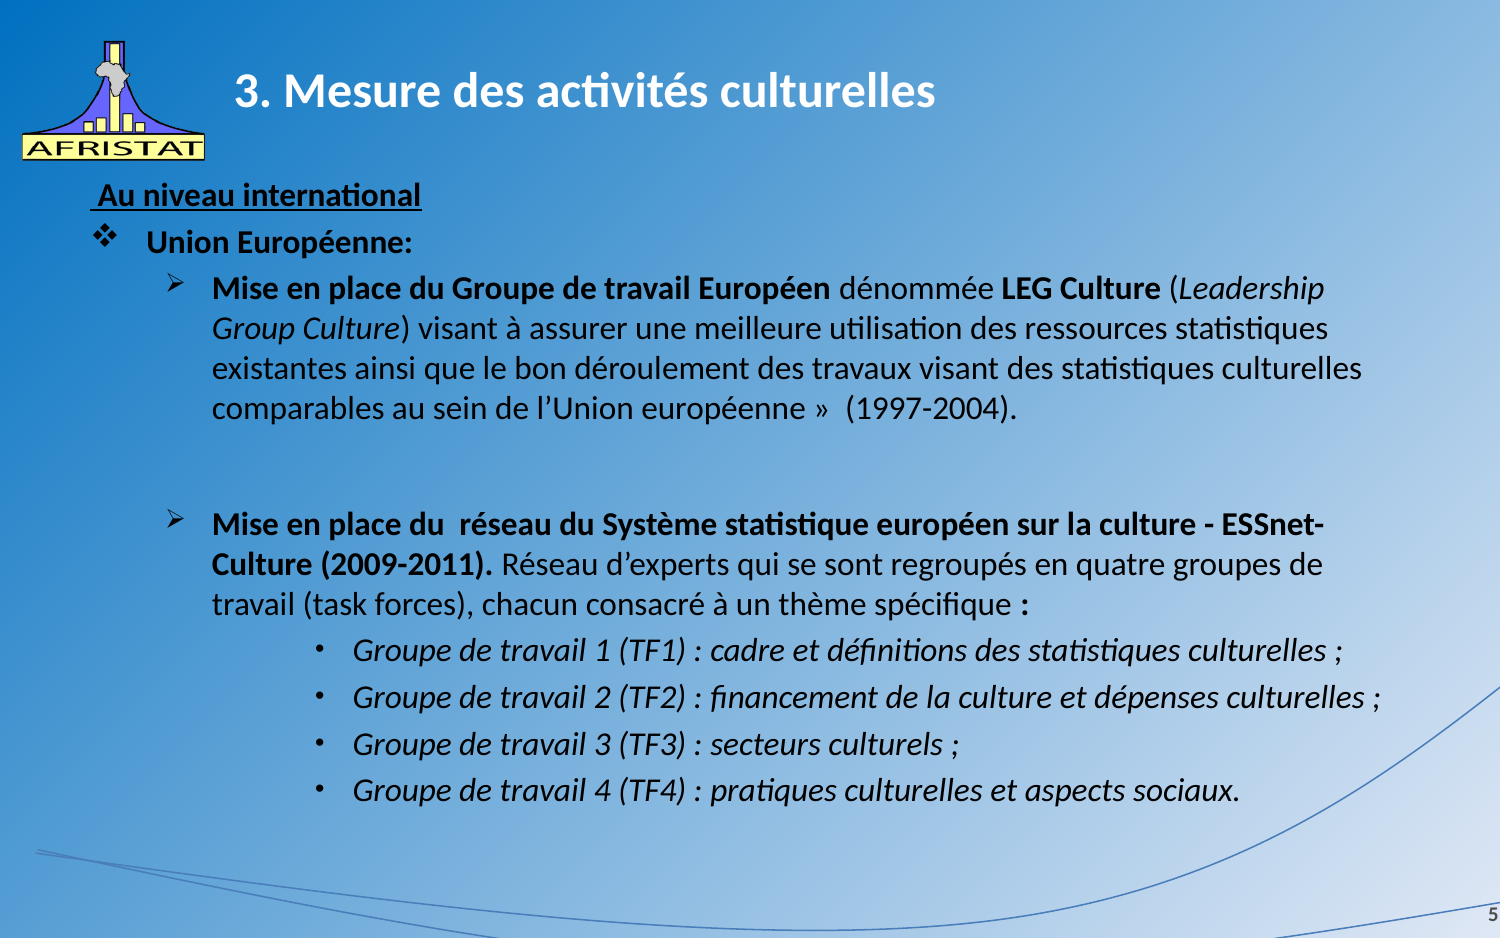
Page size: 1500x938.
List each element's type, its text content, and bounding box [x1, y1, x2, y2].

list Au niveau international Union Européenne: Mise en place du Groupe de travail Européen dénommée LEG Culture (Leadership Group Culture) visant à assurer une meilleure utilisation des ressources statistiques existantes ainsi que le bon déroulement des travaux visant des statistiques culturelles comparables au sein de l’Union européenne » (1997-2004). Mise en place du réseau du Système statistique européen sur la culture - ESSnet-Culture (2009-2011). Réseau d’experts qui se sont regroupés en quatre groupes de travail (task forces), chacun consacré à un thème spécifique : Groupe de travail 1 (TF1) : cadre et définitions des statistiques culturelles ; Groupe de travail 2 (TF2) : financement de la culture et dépenses culturelles ; Groupe de travail 3 (TF3) : secteurs culturels ; Groupe de travail 4 (TF4) : pratiques culturelles et aspects sociaux. [74, 165, 1426, 893]
slide_number 5 [1364, 887, 1500, 938]
title 3. Mesure des activités culturelles [218, 24, 1500, 151]
picture [17, 36, 209, 164]
